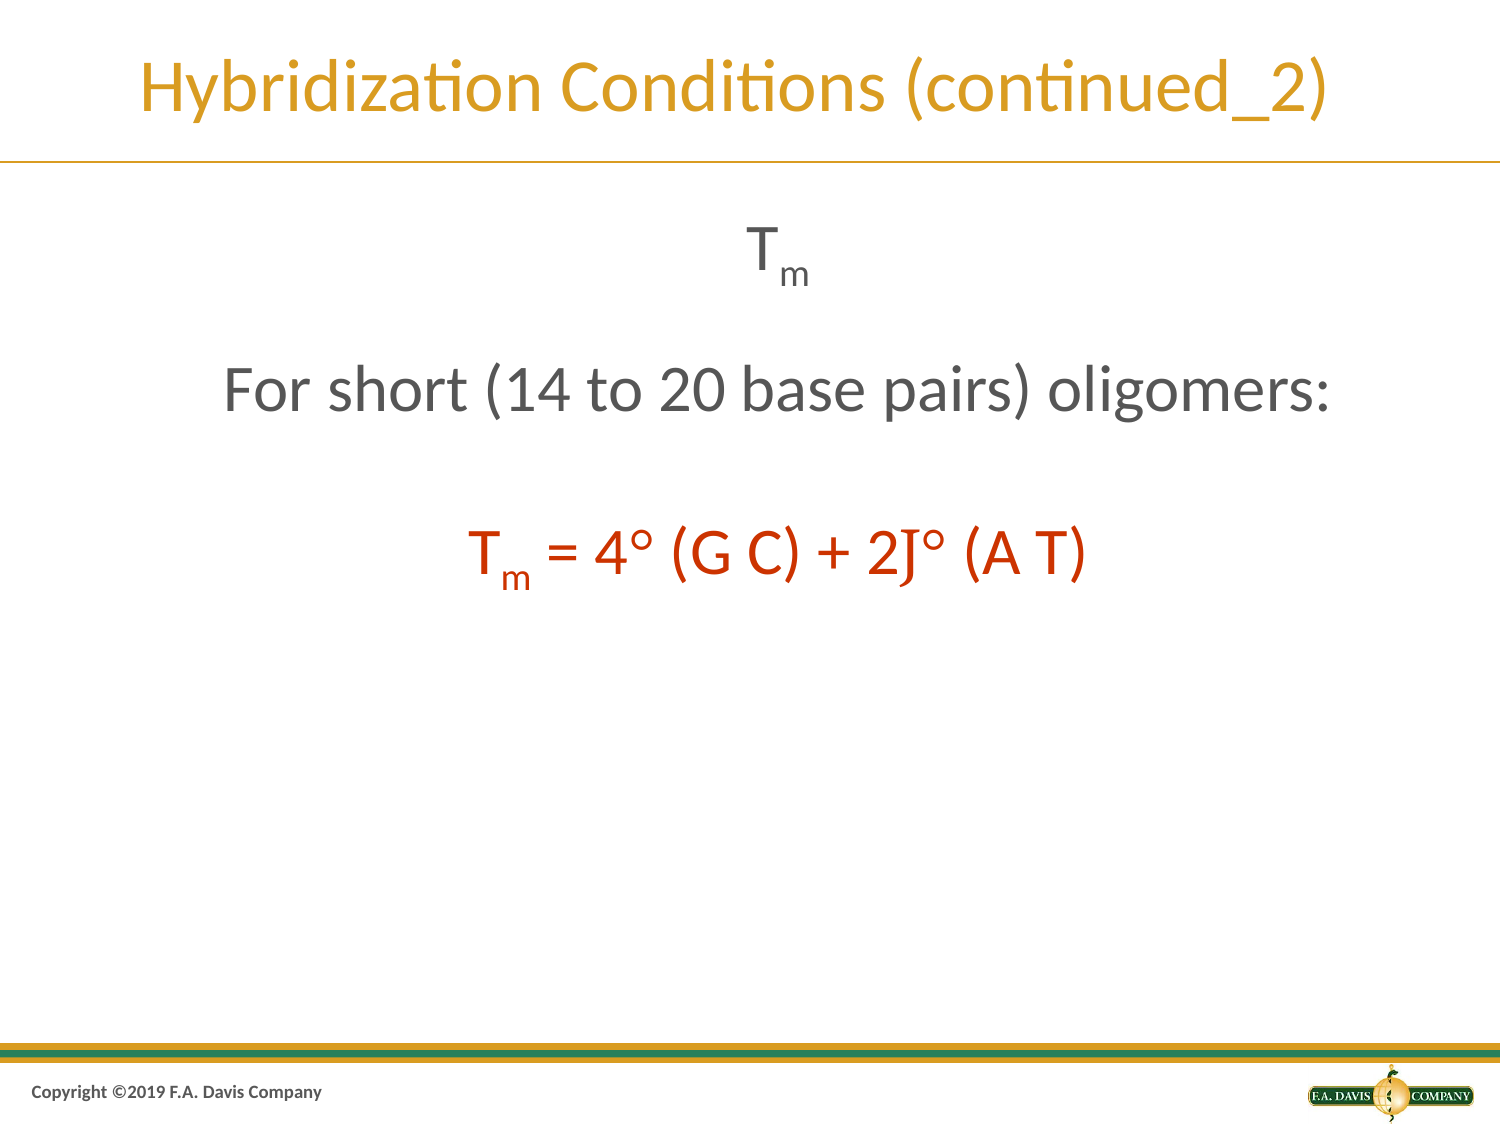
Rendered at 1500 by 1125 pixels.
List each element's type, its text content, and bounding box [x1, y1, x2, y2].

picture [0, 1043, 1500, 1050]
picture [0, 1058, 1500, 1063]
title Hybridization Conditions (continued_2) [124, 0, 1475, 189]
list Tm [75, 196, 1425, 300]
list Tm = 4° (G C) + 2J° (A T) [75, 500, 1425, 613]
list For short (14 to 20 base pairs) oligomers: [75, 337, 1425, 450]
picture [1308, 1064, 1474, 1124]
